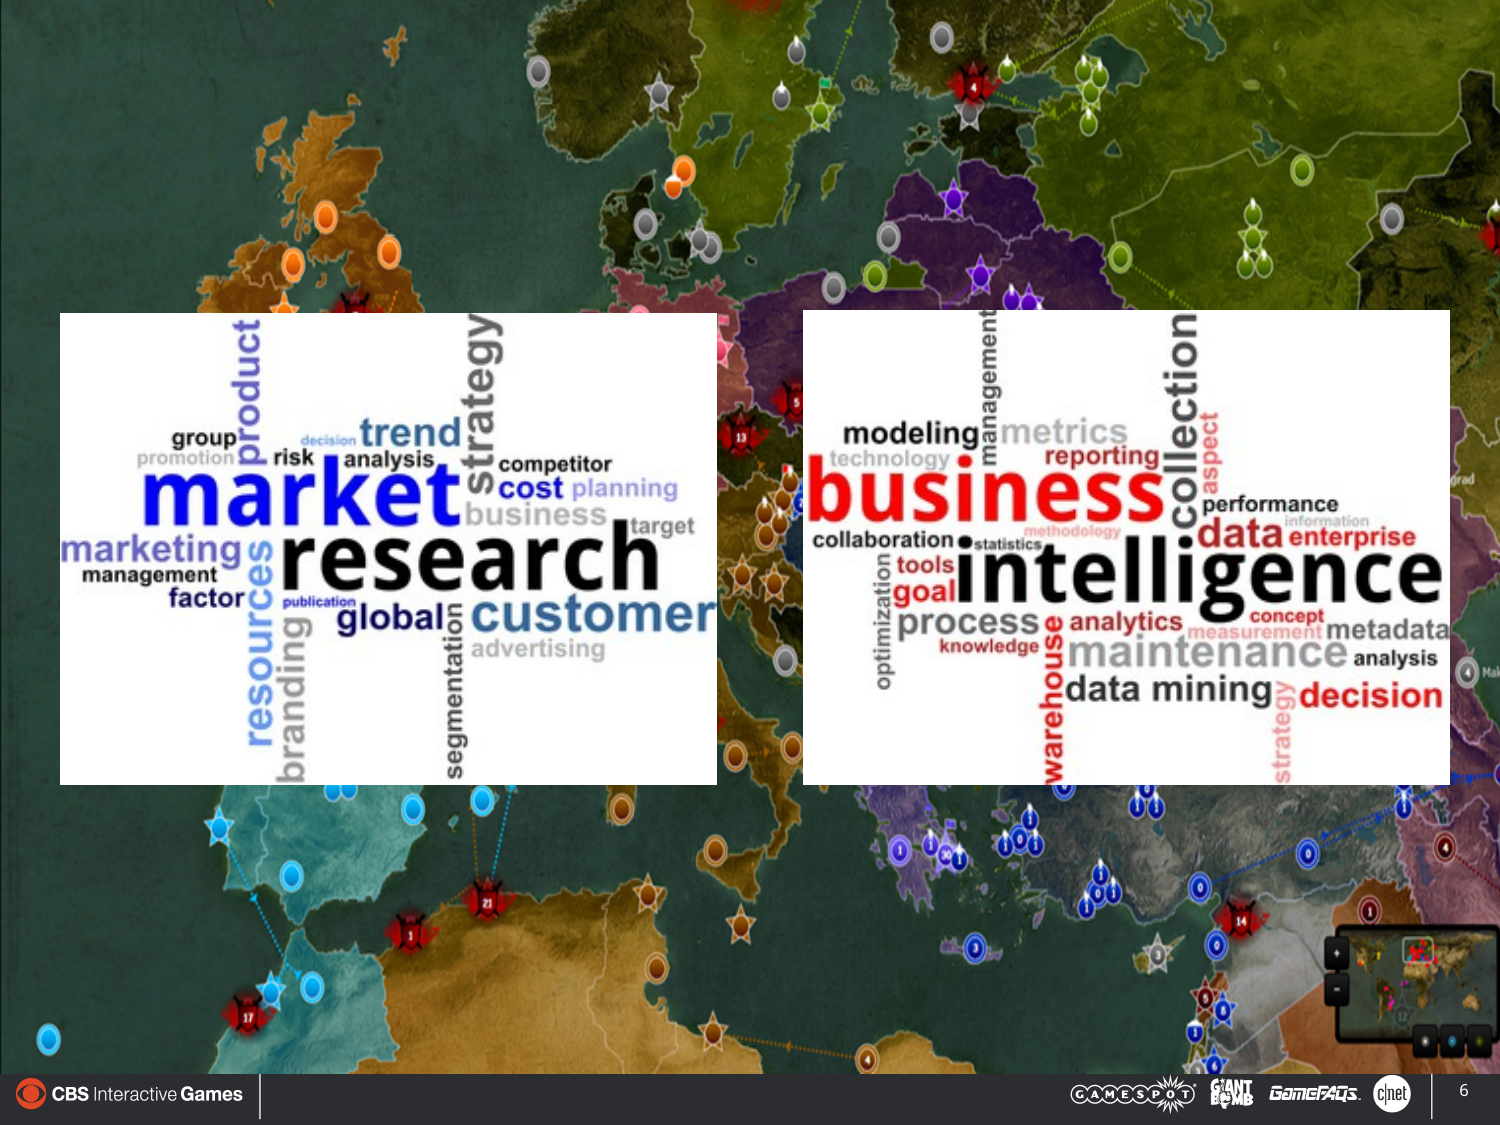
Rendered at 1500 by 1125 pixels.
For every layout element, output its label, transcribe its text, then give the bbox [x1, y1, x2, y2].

picture [0, 0, 1500, 1125]
slide_number 6 [1444, 1084, 1500, 1122]
